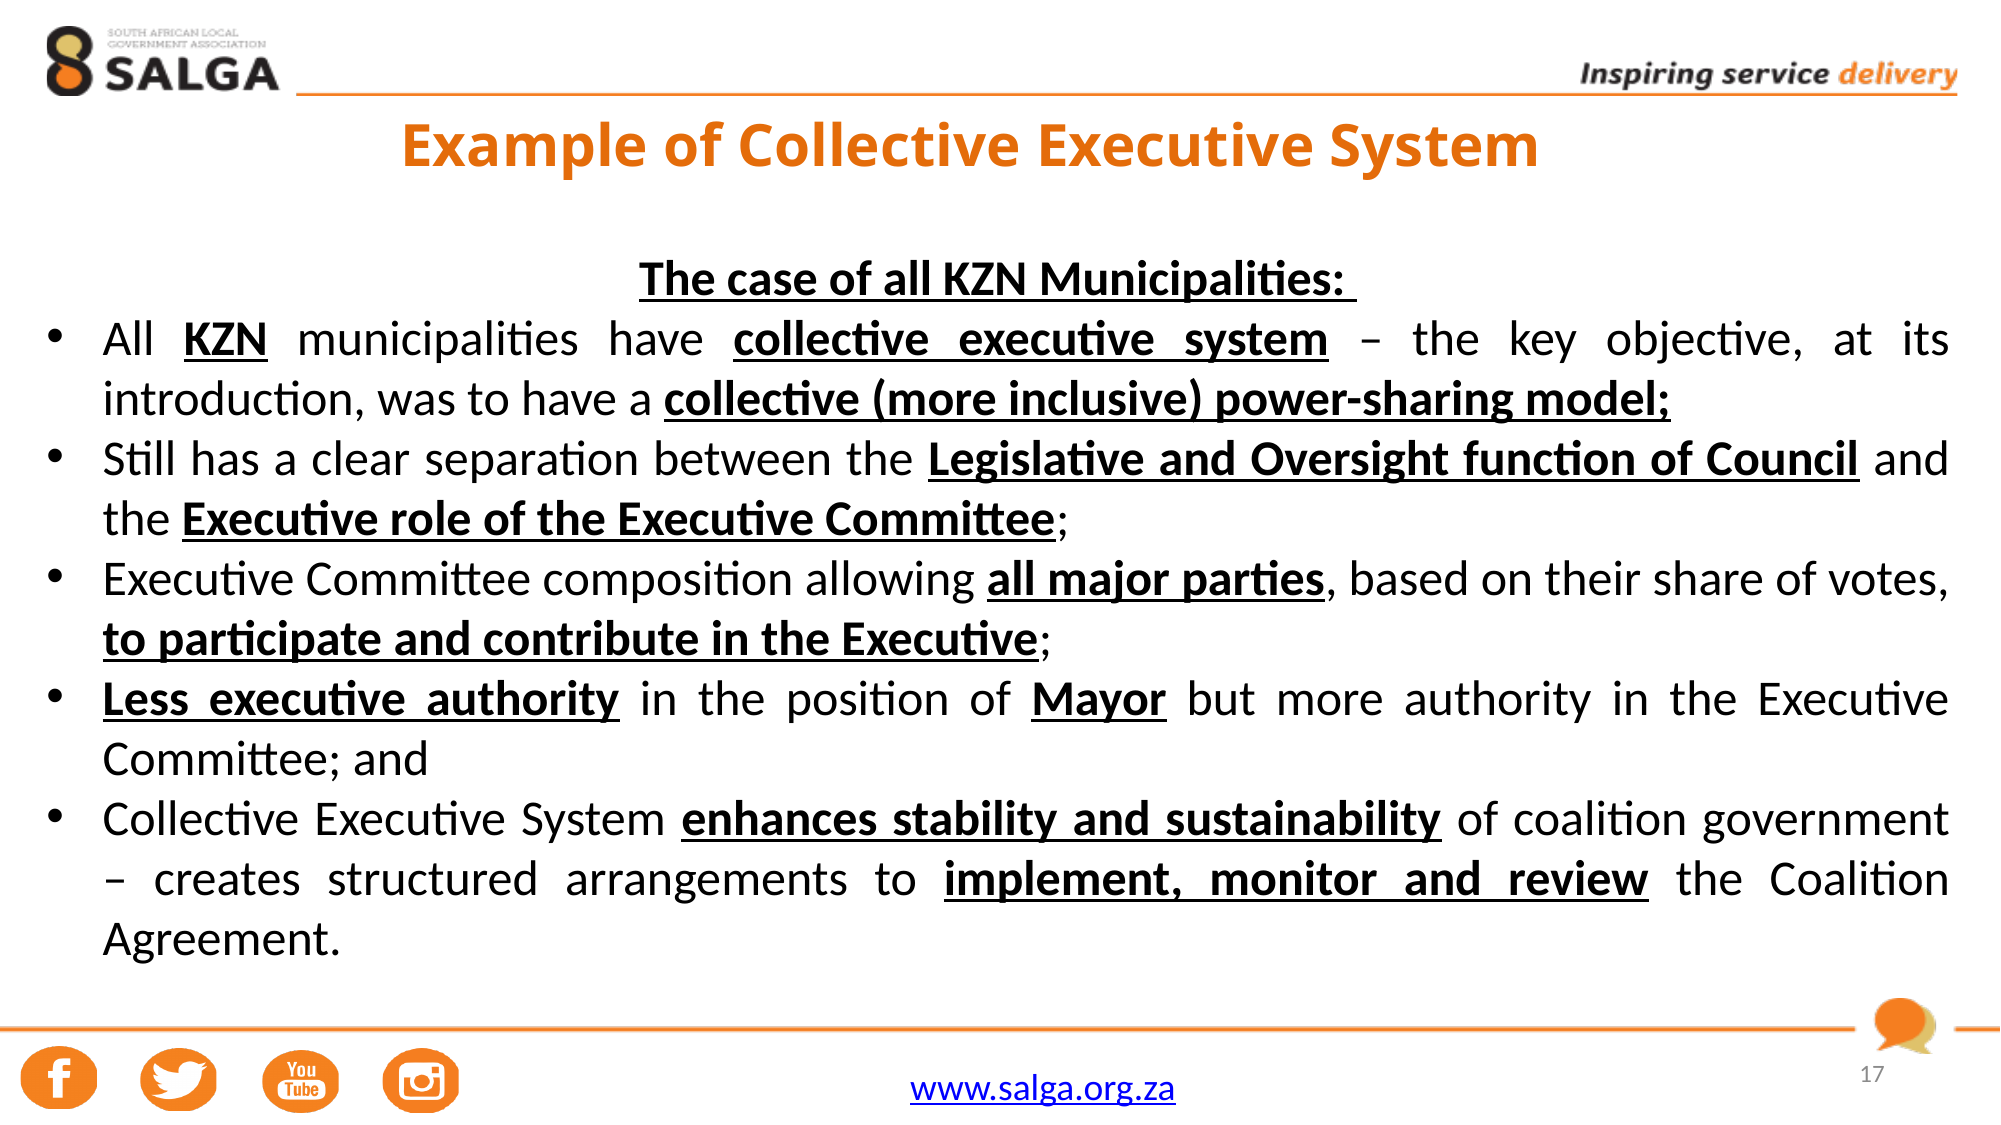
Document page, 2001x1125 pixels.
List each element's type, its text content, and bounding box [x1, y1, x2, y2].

text_box Example of Collective Executive System [168, 155, 1789, 213]
text_box The case of all KZN Municipalities: All KZN municipalities have collective executive system – the key objective, at its introduction, was to have a collective (more inclusive) power-sharing model; Still has a clear separation between the Legislative and Oversight function of Council and the Executive role of the Executive Committee; Executive Committee composition allowing all major parties, based on their share of votes, to participate and contribute in the Executive; Less executive authority in the position of Mayor but more authority in the Executive Committee; and Collective Executive System enhances stability and sustainability of coalition government – creates structured arrangements to implement, monitor and review the Coalition Agreement. [31, 213, 1965, 974]
slide_number 17 [1433, 1042, 1900, 1103]
